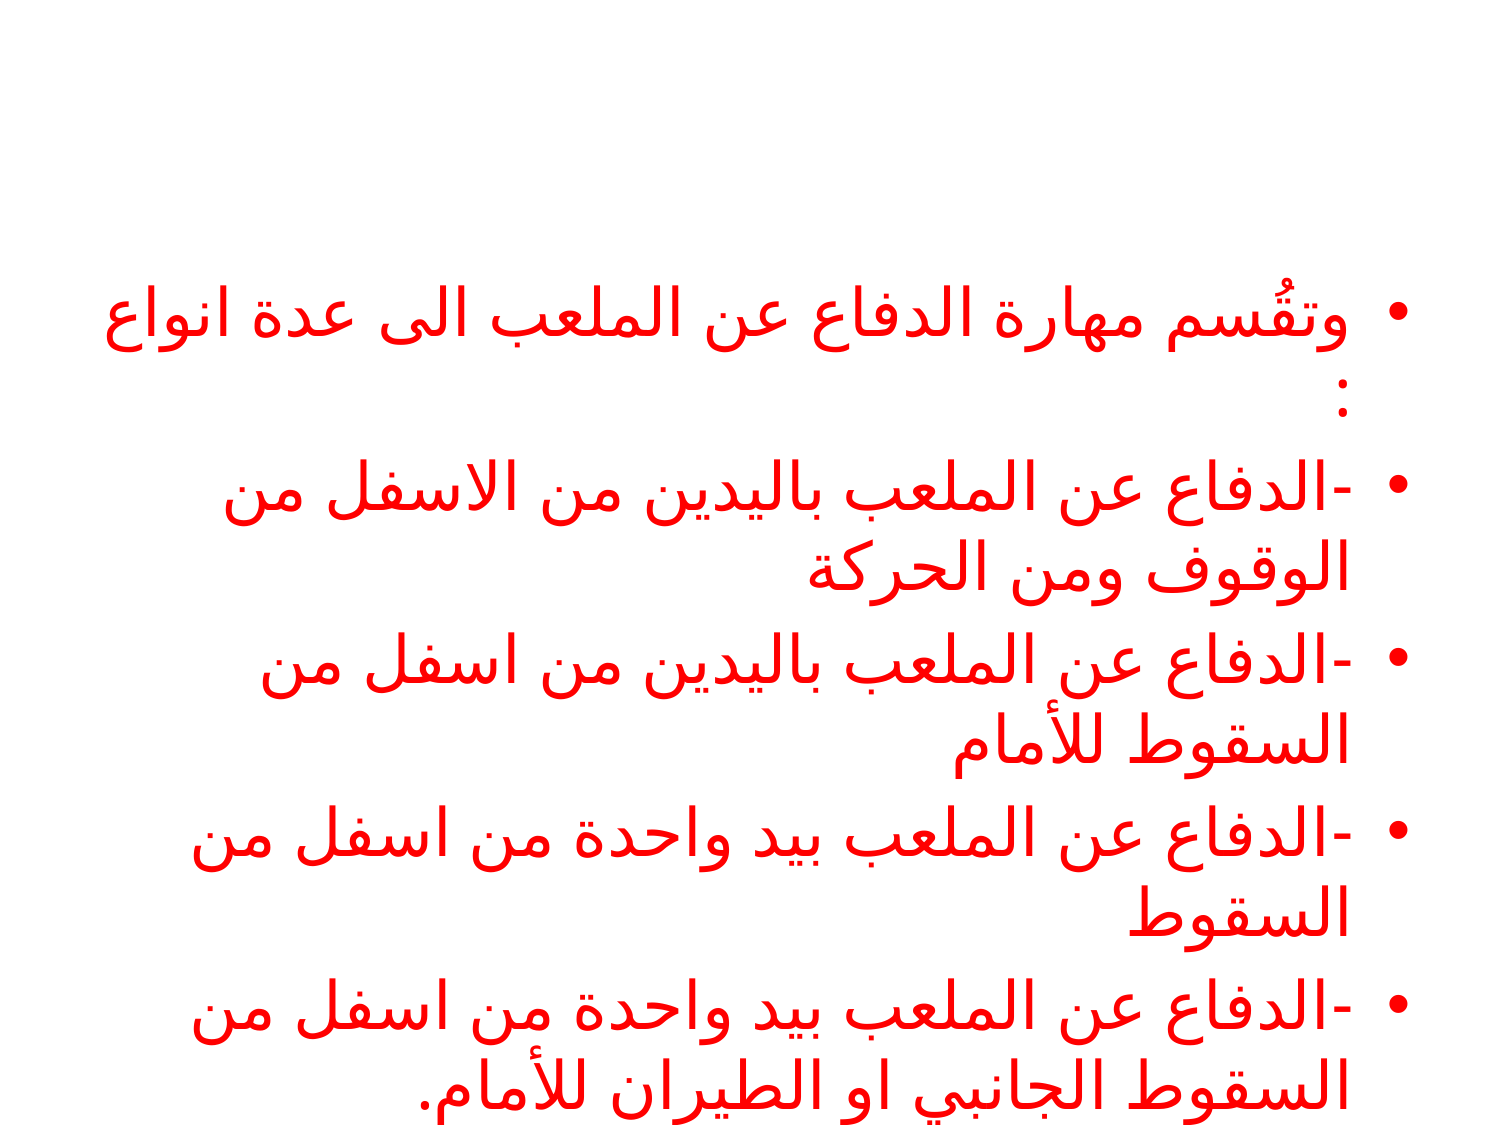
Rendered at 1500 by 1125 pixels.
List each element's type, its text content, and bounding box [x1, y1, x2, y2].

list وتقُسم مهارة الدفاع عن الملعب الى عدة انواع : - الدفاع عن الملعب باليدين من الاسفل من الوقوف ومن الحركة - الدفاع عن الملعب باليدين من اسفل من السقوط للأمام - الدفاع عن الملعب بيد واحدة من اسفل من السقوط - الدفاع عن الملعب بيد واحدة من اسفل من السقوط الجانبي او الطيران للأمام. [75, 262, 1425, 1005]
